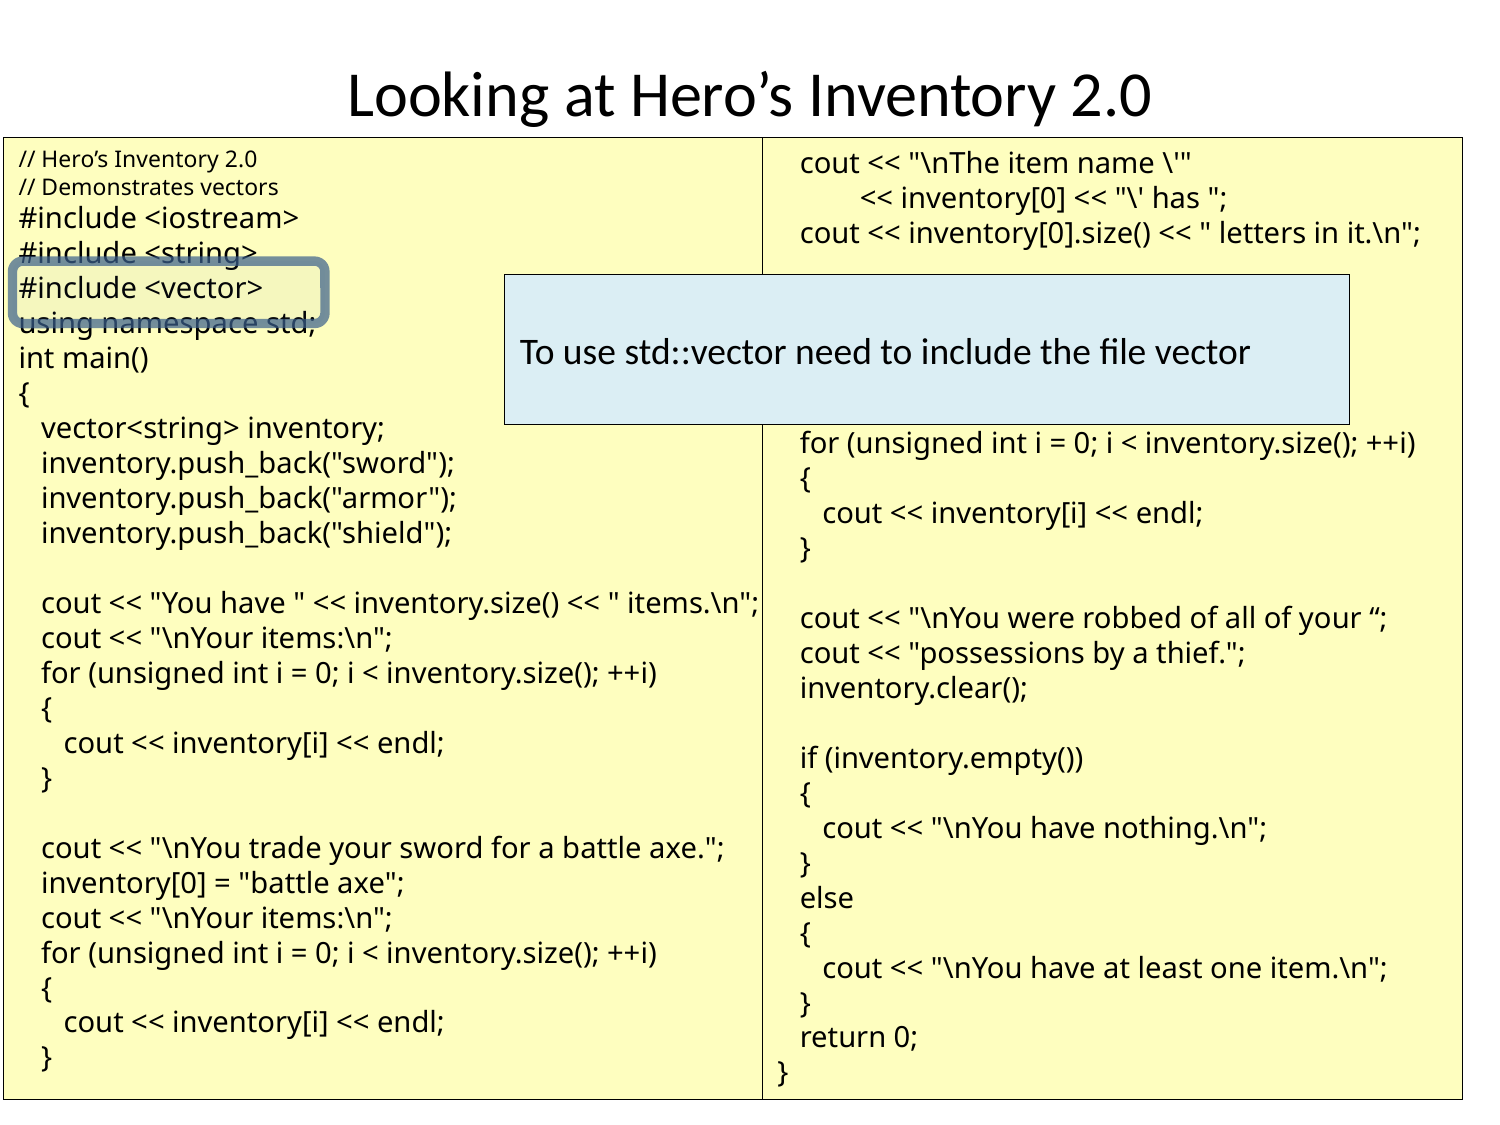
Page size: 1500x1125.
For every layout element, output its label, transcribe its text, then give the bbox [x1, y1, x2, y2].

text_box cout << "\nThe item name \'" << inventory[0] << "\' has "; cout << inventory[0].size() << " letters in it.\n"; cout << "\nYour shield is destroyed “ << "in a fierce battle."; inventory.pop_back(); cout << "\nYour items:\n"; for (unsigned int i = 0; i < inventory.size(); ++i) { cout << inventory[i] << endl; } cout << "\nYou were robbed of all of your “; cout << "possessions by a thief."; inventory.clear(); if (inventory.empty()) { cout << "\nYou have nothing.\n"; } else { cout << "\nYou have at least one item.\n"; } return 0; } [762, 137, 1463, 1100]
title Looking at Hero’s Inventory 2.0 [75, 45, 1425, 137]
text_box [10, 258, 328, 326]
text_box // Hero’s Inventory 2.0 // Demonstrates vectors #include <iostream> #include <string> #include <vector> using namespace std; int main() { vector<string> inventory; inventory.push_back("sword"); inventory.push_back("armor"); inventory.push_back("shield"); cout << "You have " << inventory.size() << " items.\n"; cout << "\nYour items:\n"; for (unsigned int i = 0; i < inventory.size(); ++i) { cout << inventory[i] << endl; } cout << "\nYou trade your sword for a battle axe."; inventory[0] = "battle axe"; cout << "\nYour items:\n"; for (unsigned int i = 0; i < inventory.size(); ++i) { cout << inventory[i] << endl; } [3, 137, 762, 1100]
text_box To use std::vector need to include the file vector [504, 274, 1350, 425]
